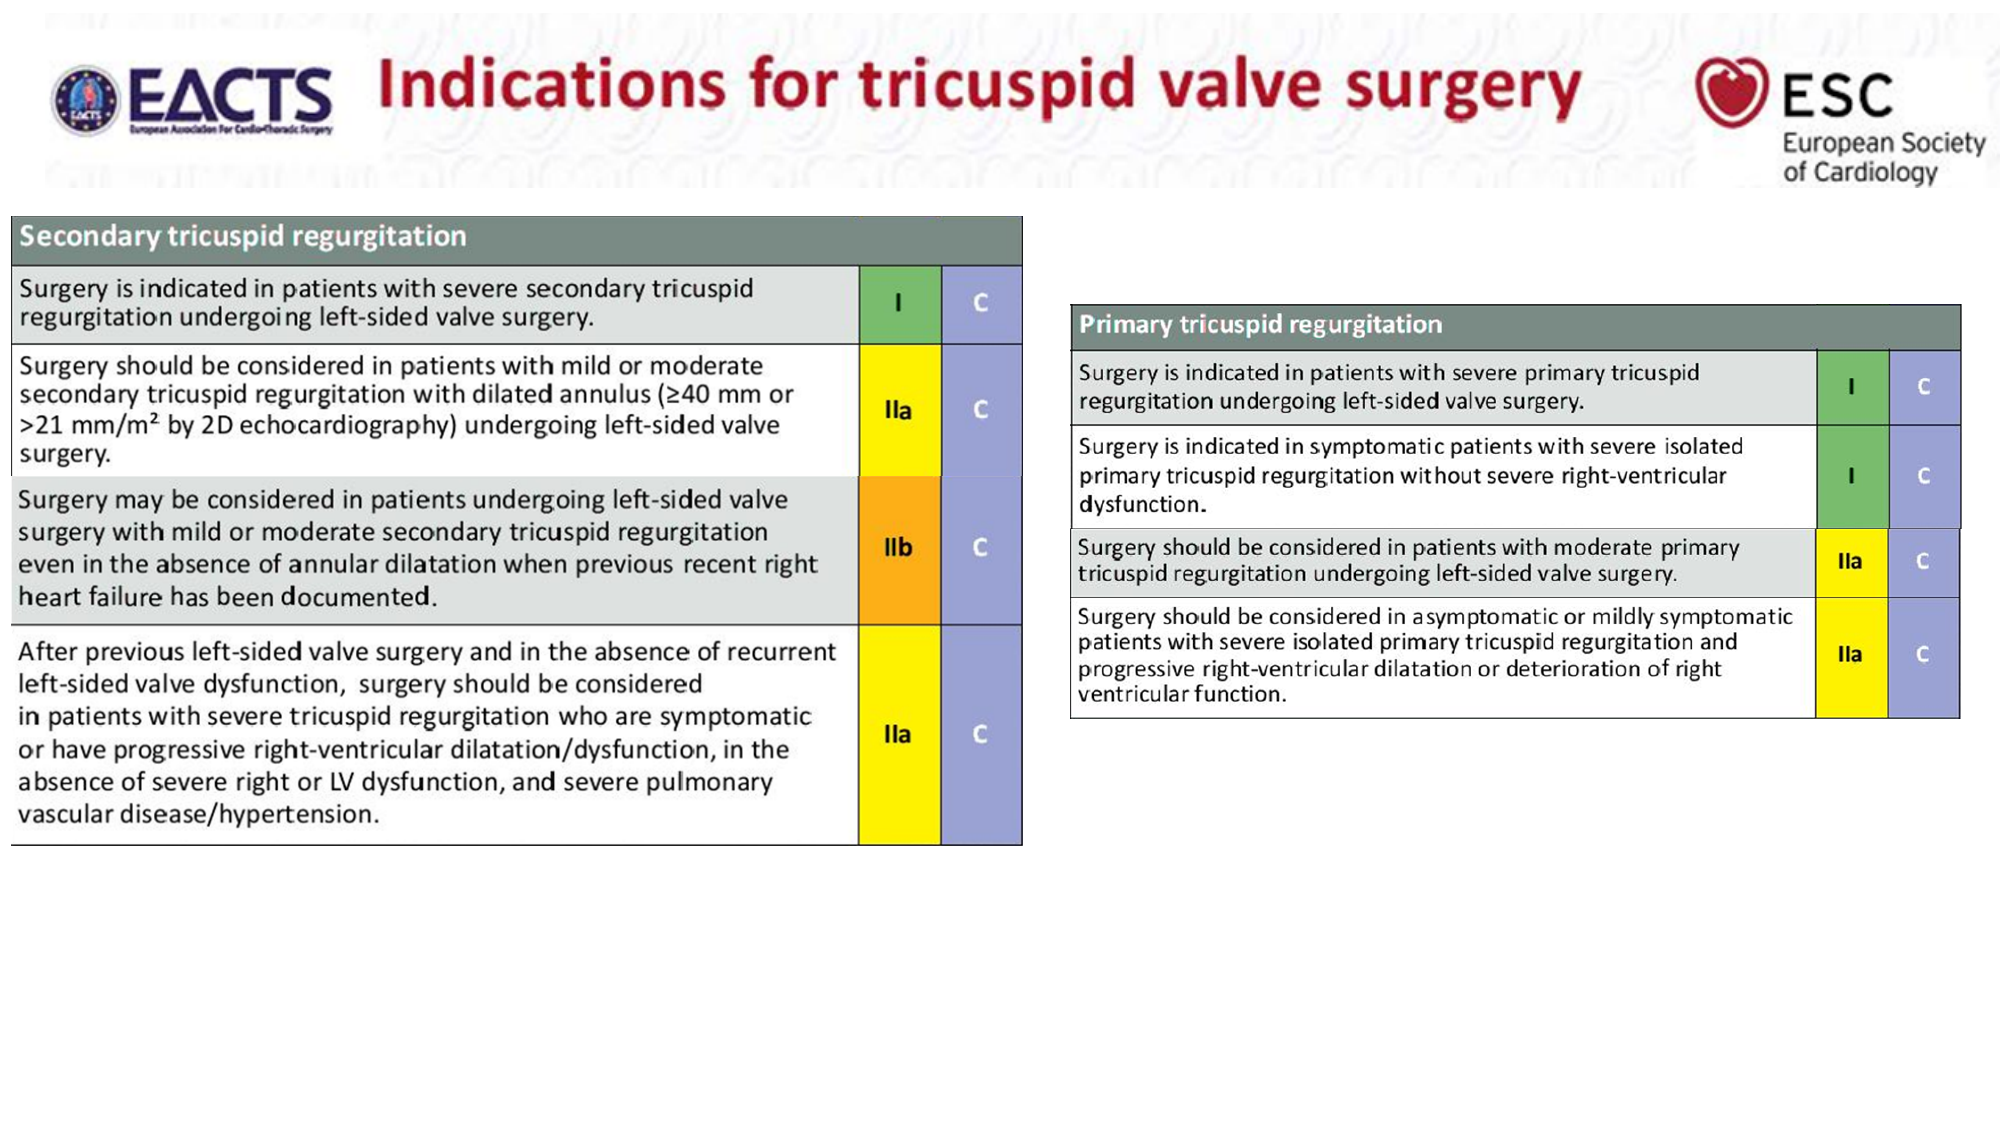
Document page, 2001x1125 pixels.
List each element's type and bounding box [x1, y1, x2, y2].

picture [11, 216, 1023, 846]
picture [1070, 304, 1962, 719]
picture [45, 13, 2000, 188]
